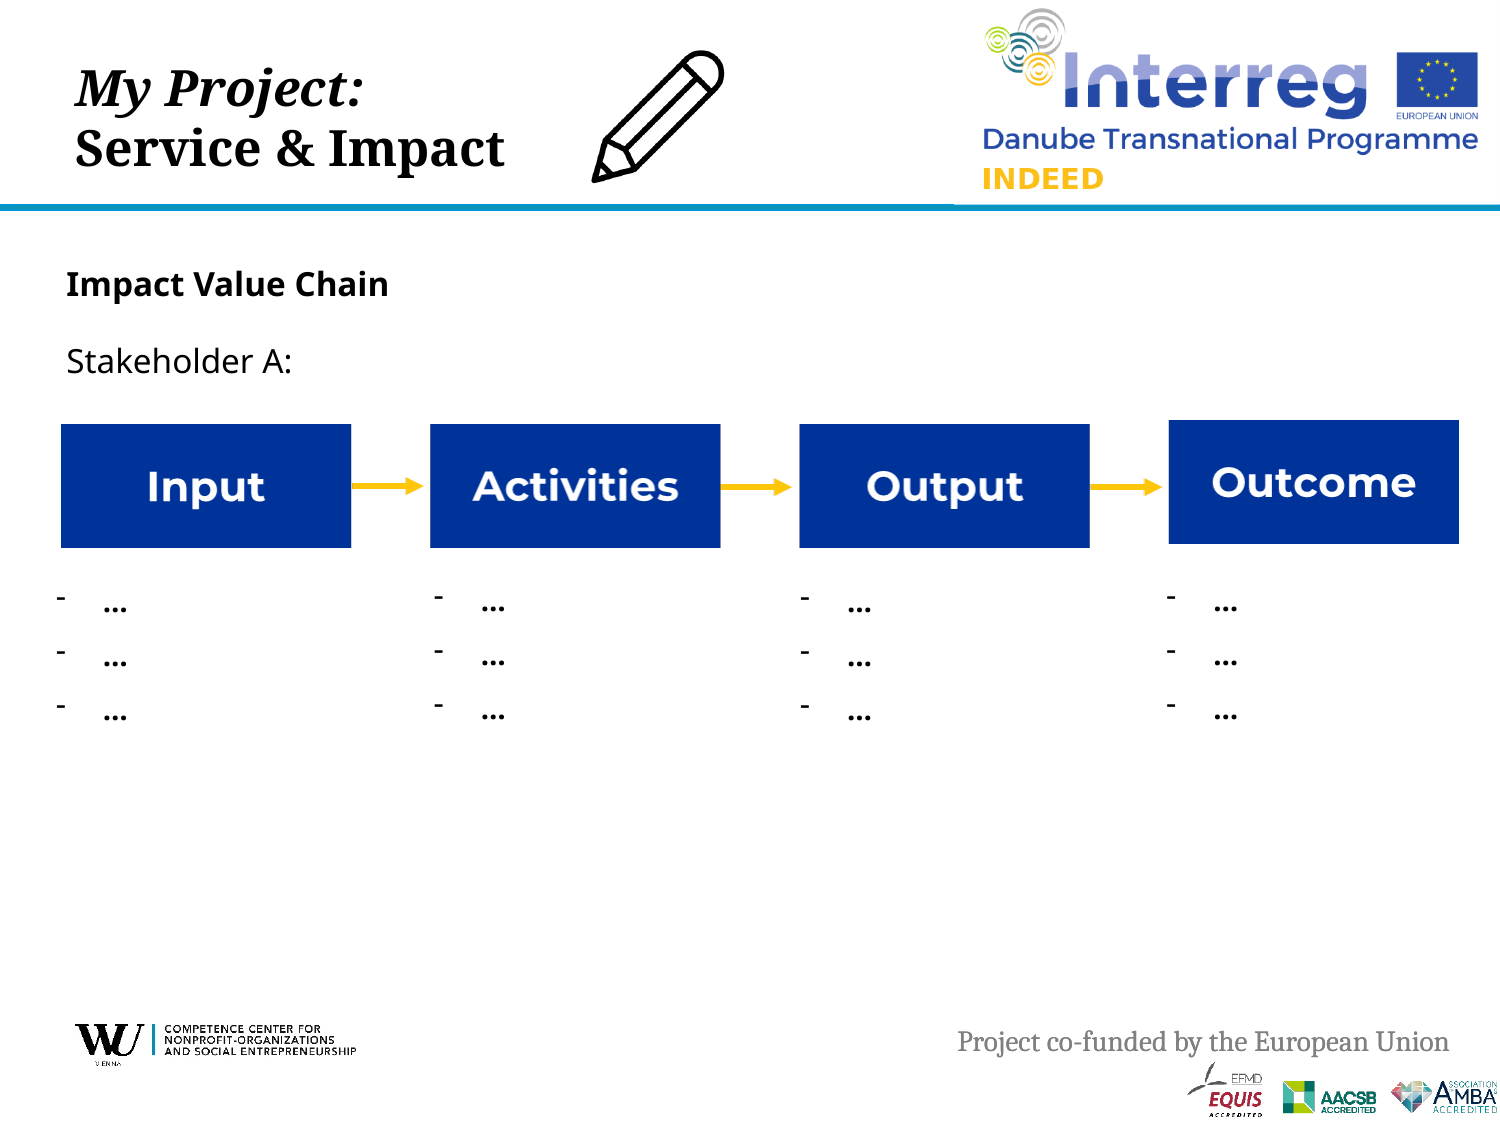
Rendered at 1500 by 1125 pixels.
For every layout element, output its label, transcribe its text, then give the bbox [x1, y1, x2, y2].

picture [954, 0, 1500, 204]
picture [1187, 1062, 1497, 1117]
text_box … … … [419, 572, 727, 733]
text_box … … … [41, 573, 349, 734]
picture [588, 47, 727, 186]
text_box Impact Value Chain Stakeholder A: [51, 255, 405, 388]
picture [61, 419, 1459, 549]
text_box … … … [785, 573, 1093, 734]
title My Project: Service & Impact [75, 27, 1167, 206]
text_box … … … [1151, 572, 1459, 733]
picture [75, 1024, 356, 1066]
